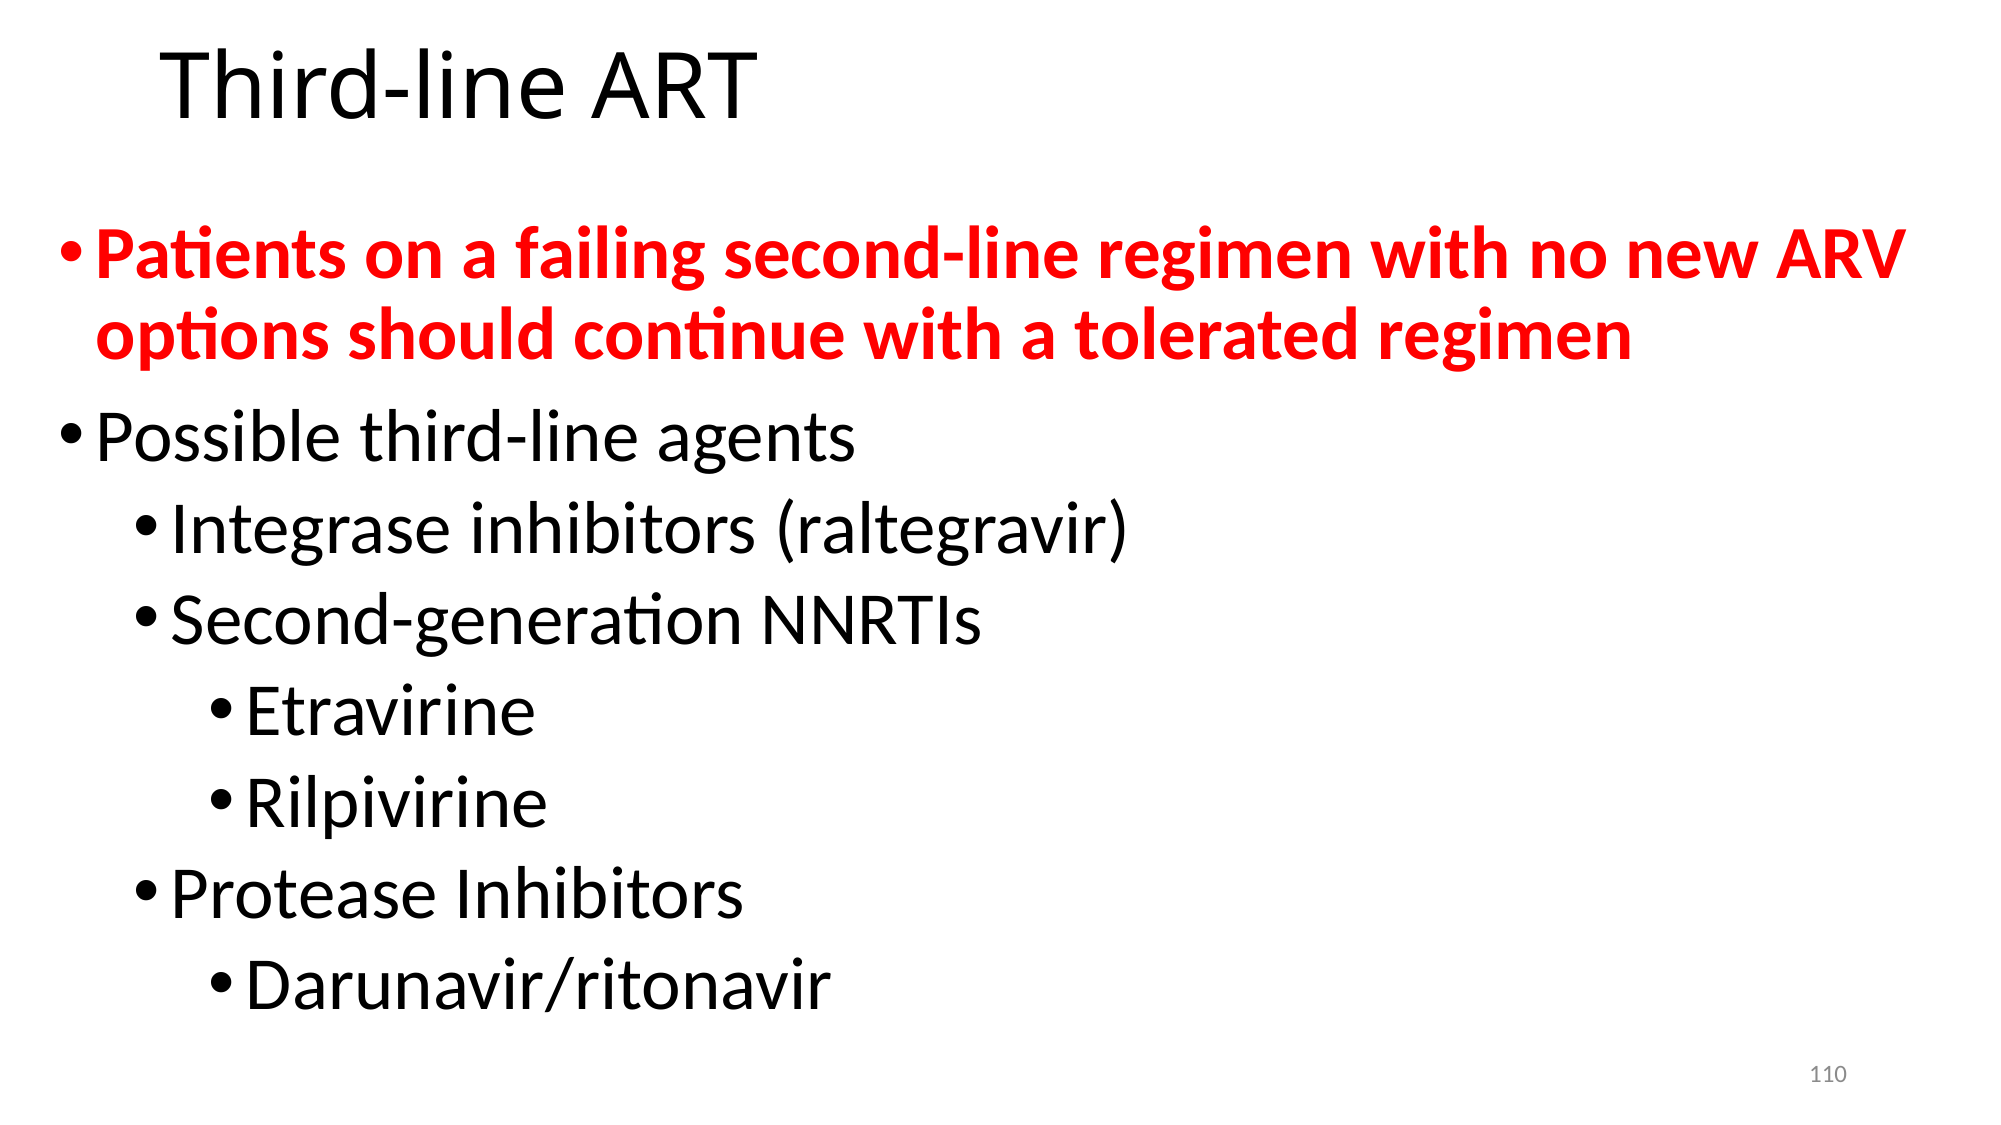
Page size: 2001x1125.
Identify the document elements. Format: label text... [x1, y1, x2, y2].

title Third-line ART [144, 0, 1870, 178]
list Patients on a failing second-line regimen with no new ARV options should continue with a tolerated regimen Possible third-line agents Integrase inhibitors (raltegravir) Second-generation NNRTIs Etravirine Rilpivirine Protease Inhibitors Darunavir/ritonavir [43, 206, 1970, 1077]
slide_number 110 [1412, 1042, 1863, 1103]
